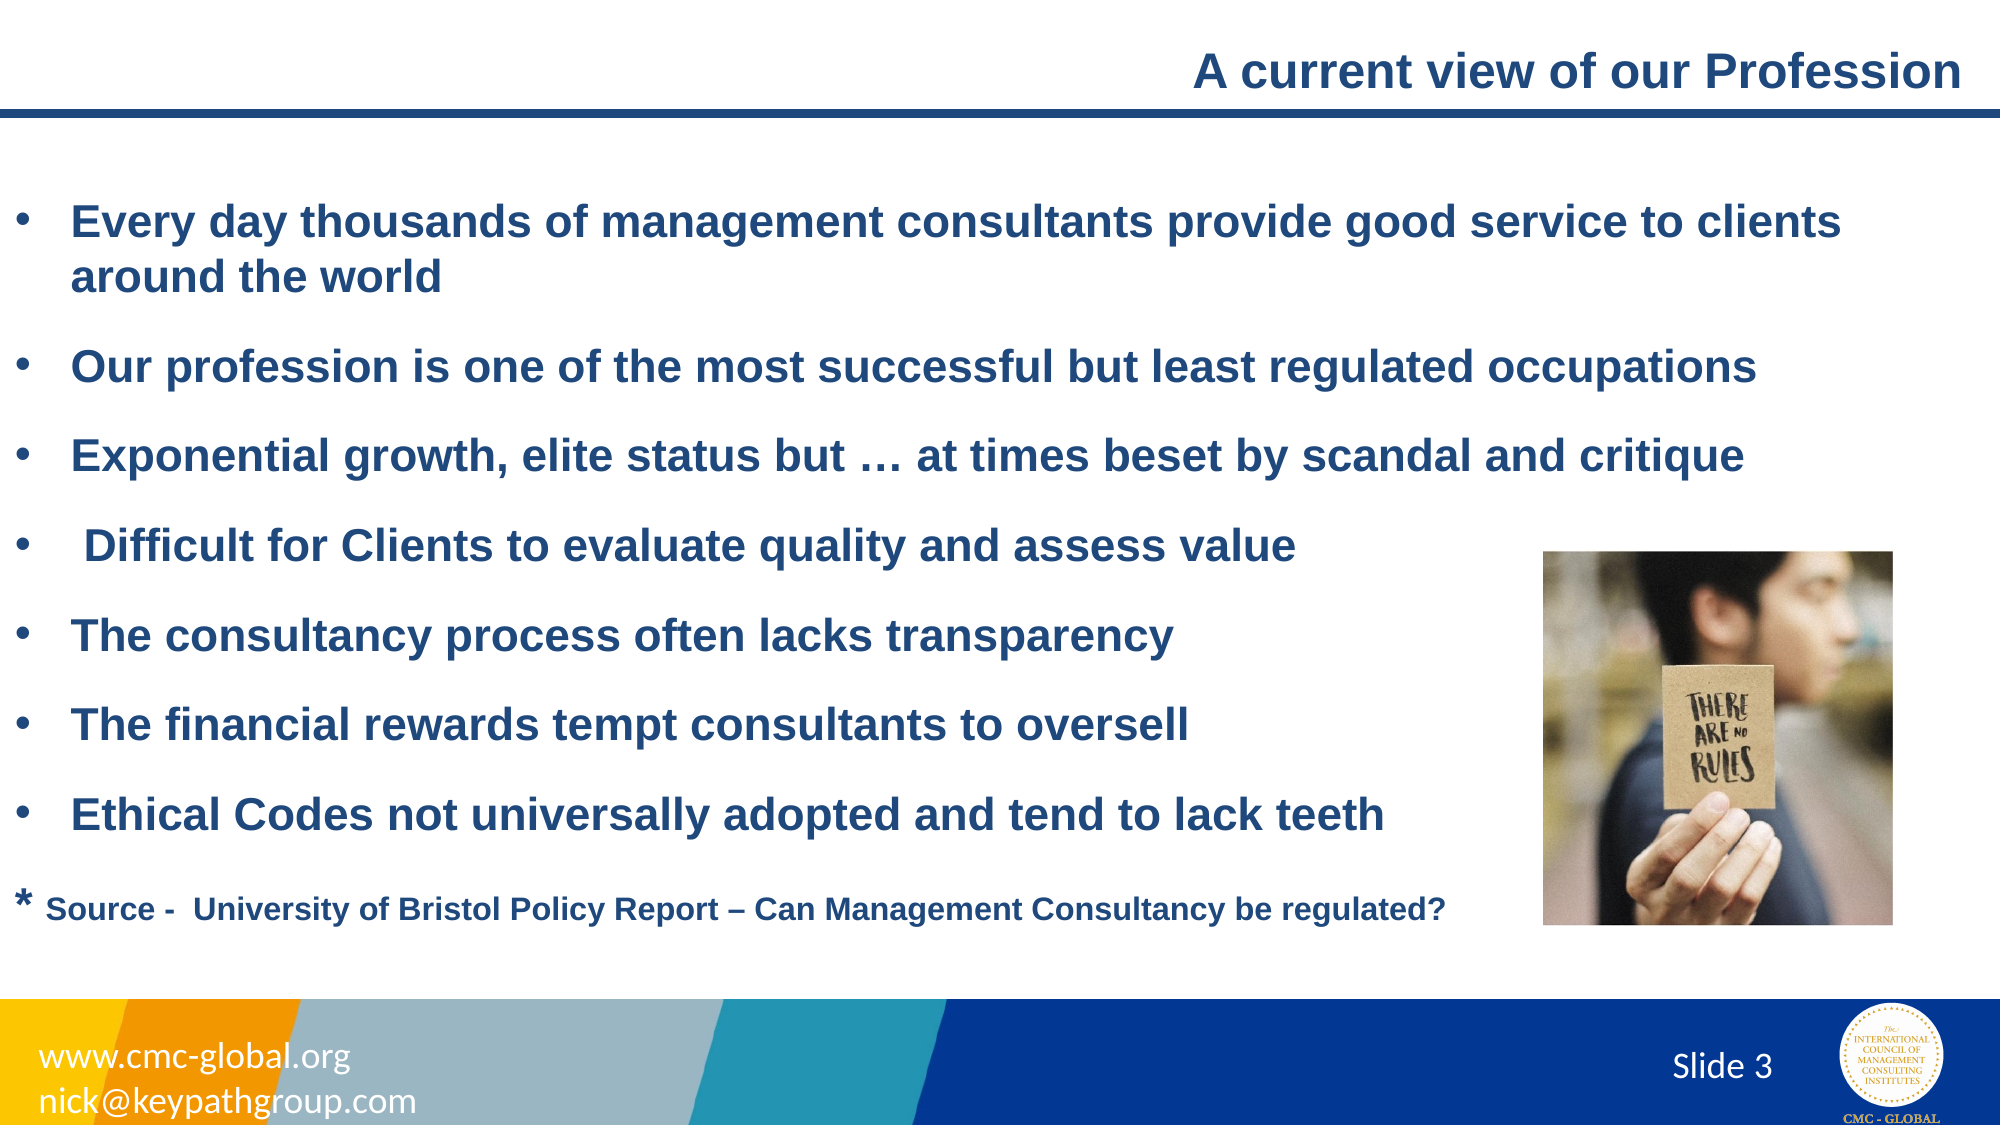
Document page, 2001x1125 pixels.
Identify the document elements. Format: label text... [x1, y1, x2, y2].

picture [0, 998, 2000, 1125]
picture [1543, 550, 1893, 927]
text_box A current view of our Profession [921, 30, 1979, 114]
subtitle Every day thousands of management consultants provide good service to clients around the world Our profession is one of the most successful but least regulated occupations Exponential growth, elite status but … at times beset by scandal and critique Difficult for Clients to evaluate quality and assess value The consultancy process often lacks transparency The financial rewards tempt consultants to oversell Ethical Codes not universally adopted and tend to lack teeth * Source - University of Bristol Policy Report – Can Management Consultancy be regulated? [0, 184, 2000, 941]
